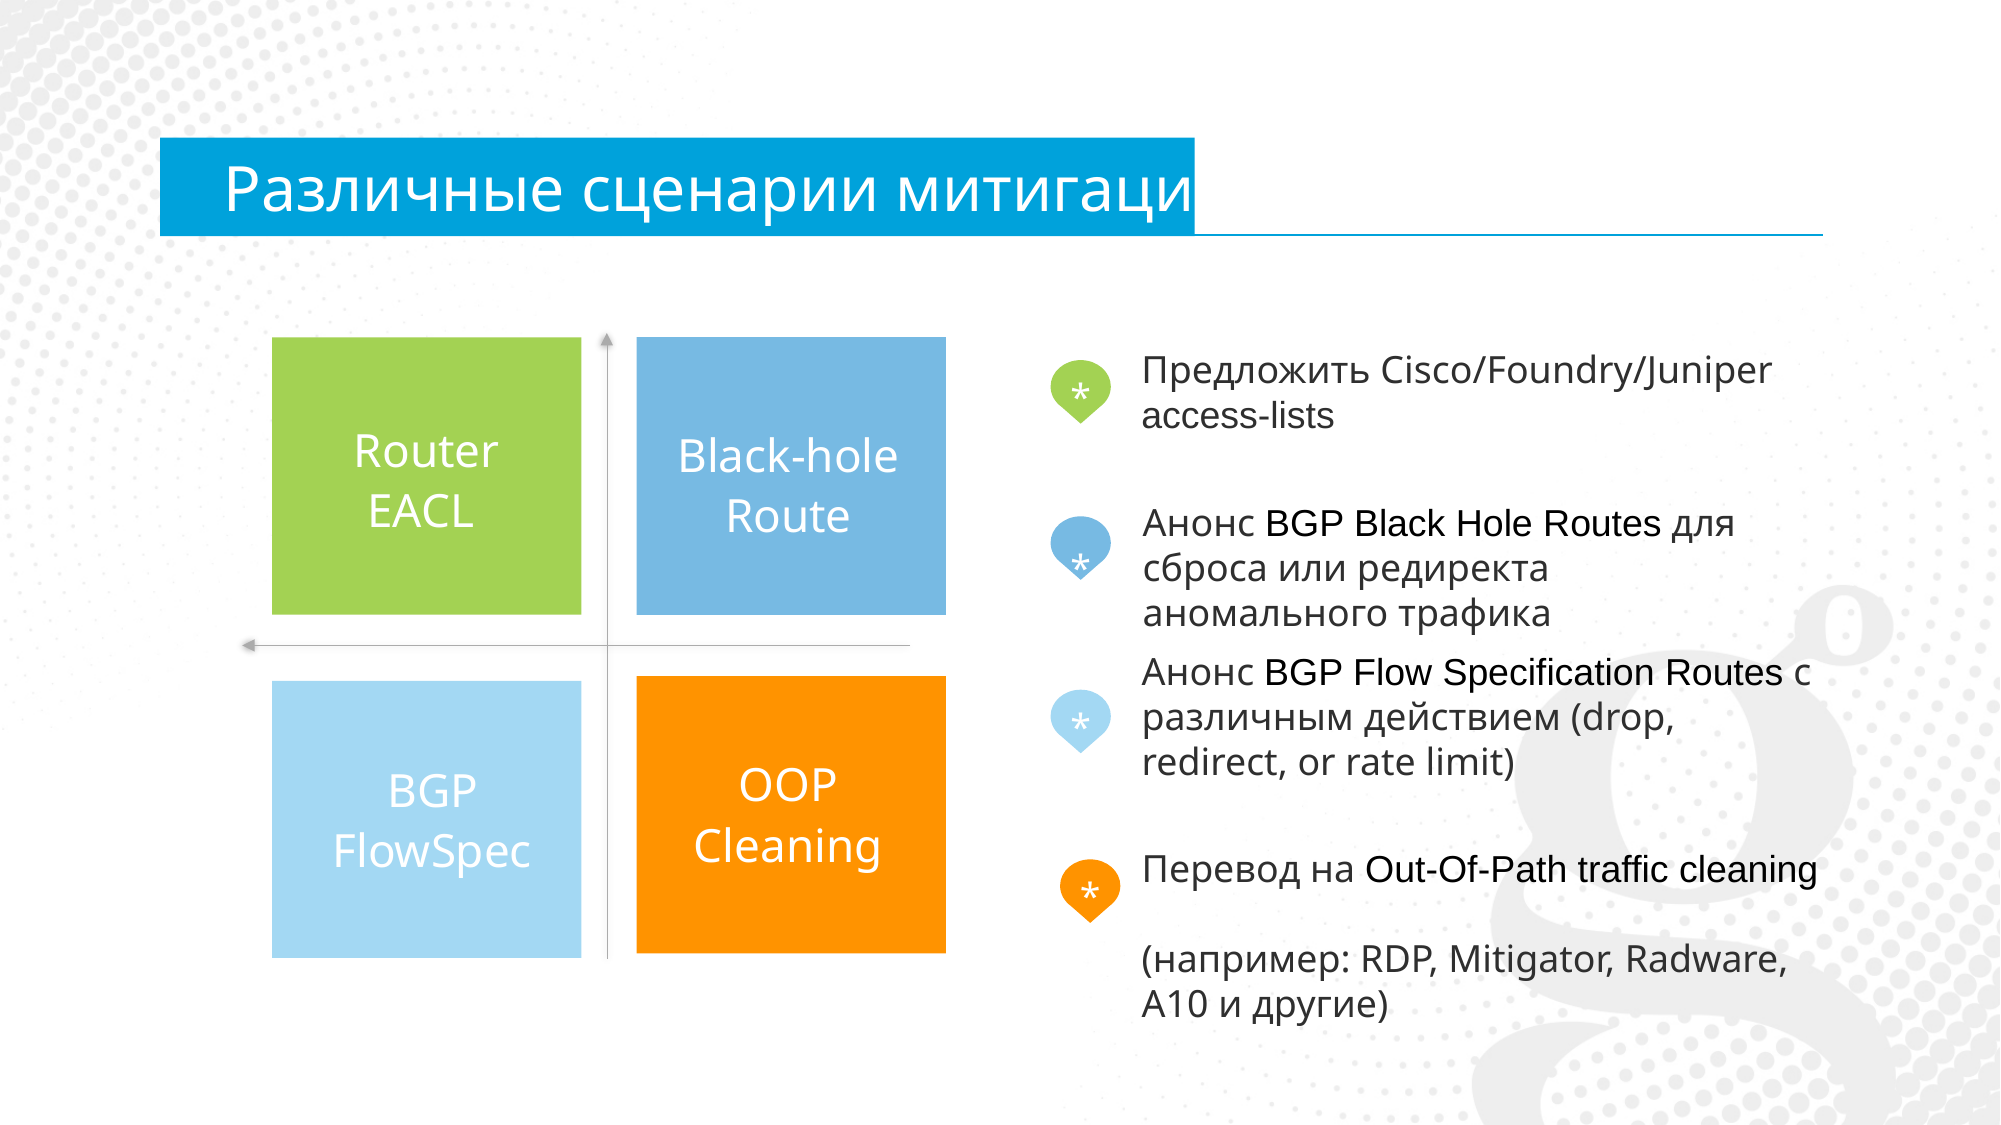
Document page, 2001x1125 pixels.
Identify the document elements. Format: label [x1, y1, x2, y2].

text_box [1050, 359, 1112, 424]
picture [0, 0, 2000, 1125]
